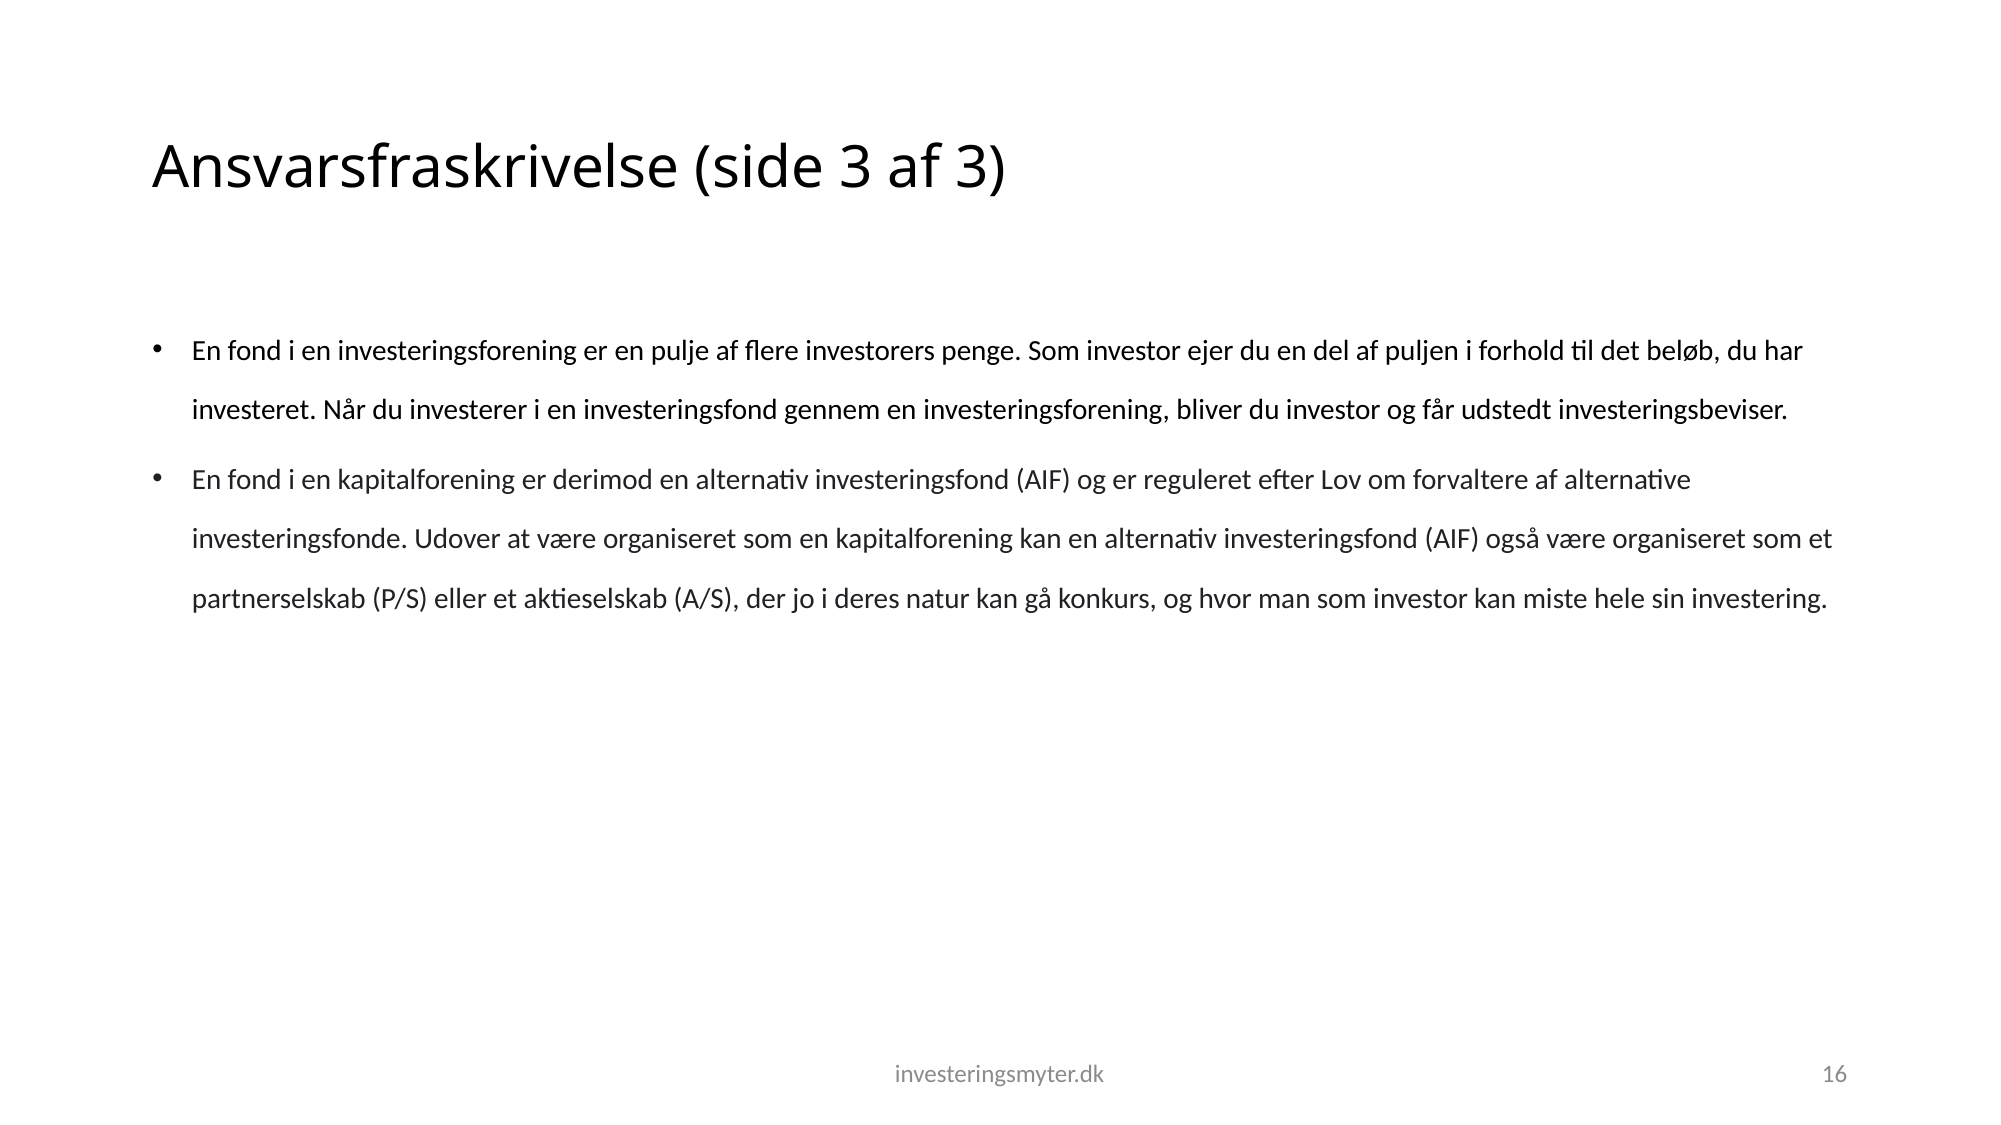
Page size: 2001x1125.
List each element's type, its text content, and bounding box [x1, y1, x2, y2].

slide_number 16 [1412, 1042, 1863, 1103]
list En fond i en investeringsforening er en pulje af flere investorers penge. Som investor ejer du en del af puljen i forhold til det beløb, du har investeret. Når du investerer i en investeringsfond gennem en investeringsforening, bliver du investor og får udstedt investeringsbeviser. En fond i en kapitalforening er derimod en alternativ investeringsfond (AIF) og er reguleret efter Lov om forvaltere af alternative investeringsfonde. Udover at være organiseret som en kapitalforening kan en alternativ investeringsfond (AIF) også være organiseret som et partnerselskab (P/S) eller et aktieselskab (A/S), der jo i deres natur kan gå konkurs, og hvor man som investor kan miste hele sin investering. [137, 299, 1863, 685]
title Ansvarsfraskrivelse (side 3 af 3) [137, 59, 1863, 278]
footer investeringsmyter.dk [662, 1042, 1338, 1103]
